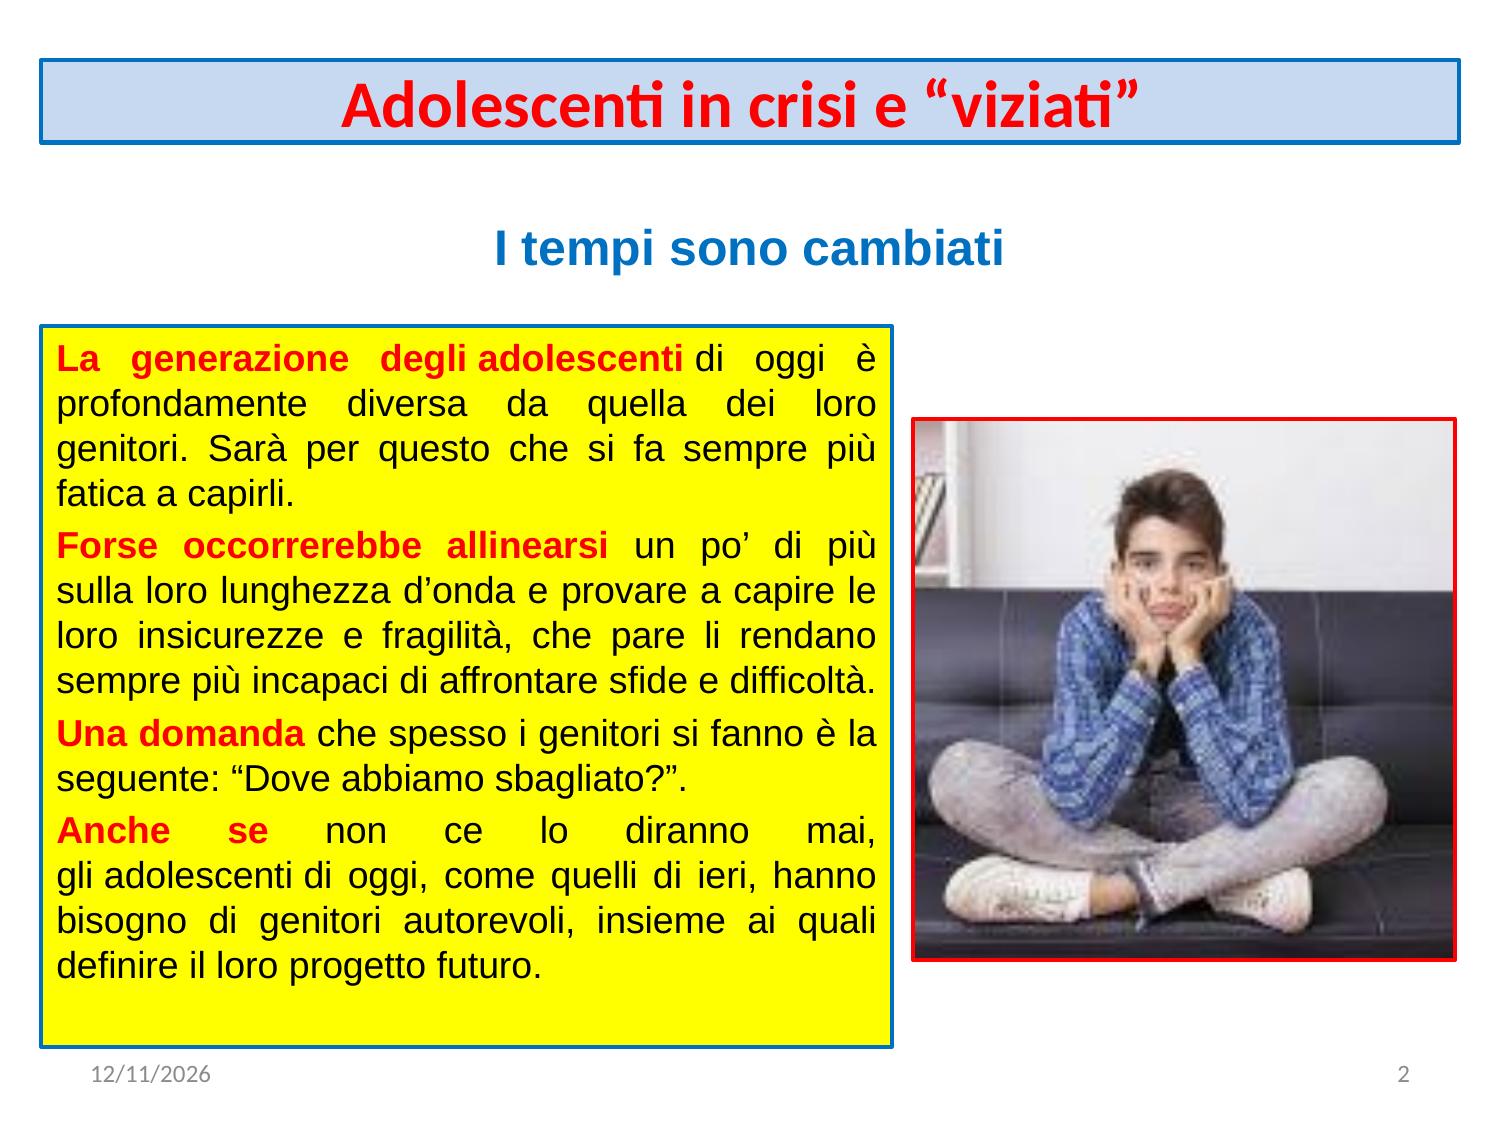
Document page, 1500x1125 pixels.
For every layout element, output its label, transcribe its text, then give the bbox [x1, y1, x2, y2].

subtitle La generazione degli adolescenti di oggi è profondamente diversa da quella dei loro genitori. Sarà per questo che si fa sempre più fatica a capirli. Forse occorrerebbe allinearsi un po’ di più sulla loro lunghezza d’onda e provare a capire le loro insicurezze e fragilità, che pare li rendano sempre più incapaci di affrontare sfide e difficoltà. Una domanda che spesso i genitori si fanno è la seguente: “Dove abbiamo sbagliato?”. Anche se non ce lo diranno mai, gli adolescenti di oggi, come quelli di ieri, hanno bisogno di genitori autorevoli, insieme ai quali definire il loro progetto futuro. [41, 326, 892, 1047]
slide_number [75, 1042, 425, 1103]
title Adolescenti in crisi e “viziati” [41, 59, 1459, 143]
picture [915, 420, 1453, 959]
text_box I tempi sono cambiati [64, 208, 1436, 283]
slide_number 2 [1074, 1042, 1425, 1103]
